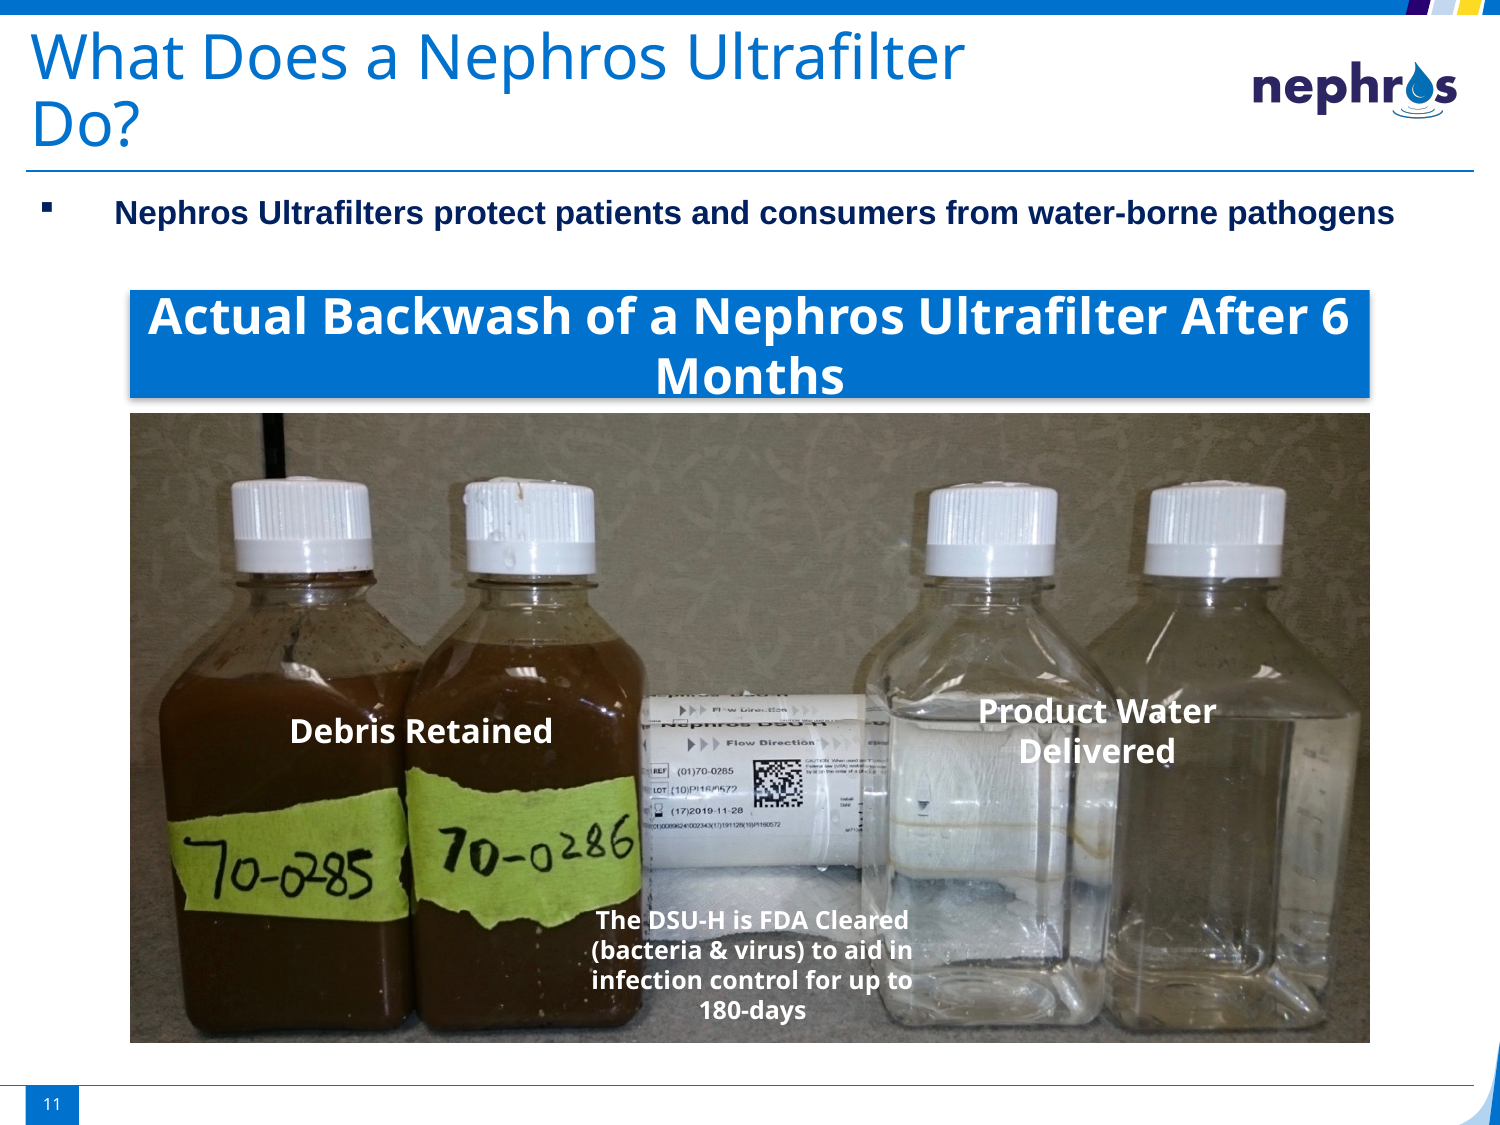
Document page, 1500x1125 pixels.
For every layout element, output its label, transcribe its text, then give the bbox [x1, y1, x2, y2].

picture [1249, 58, 1458, 120]
title What Does a Nephros Ultrafilter Do? [30, 46, 1016, 140]
text_box Actual Backwash of a Nephros Ultrafilter After 6 Months [129, 289, 1371, 399]
slide_number 11 [30, 1090, 75, 1121]
picture [130, 413, 1370, 1043]
text_box Nephros Ultrafilters protect patients and consumers from water-borne pathogens [39, 191, 1466, 232]
